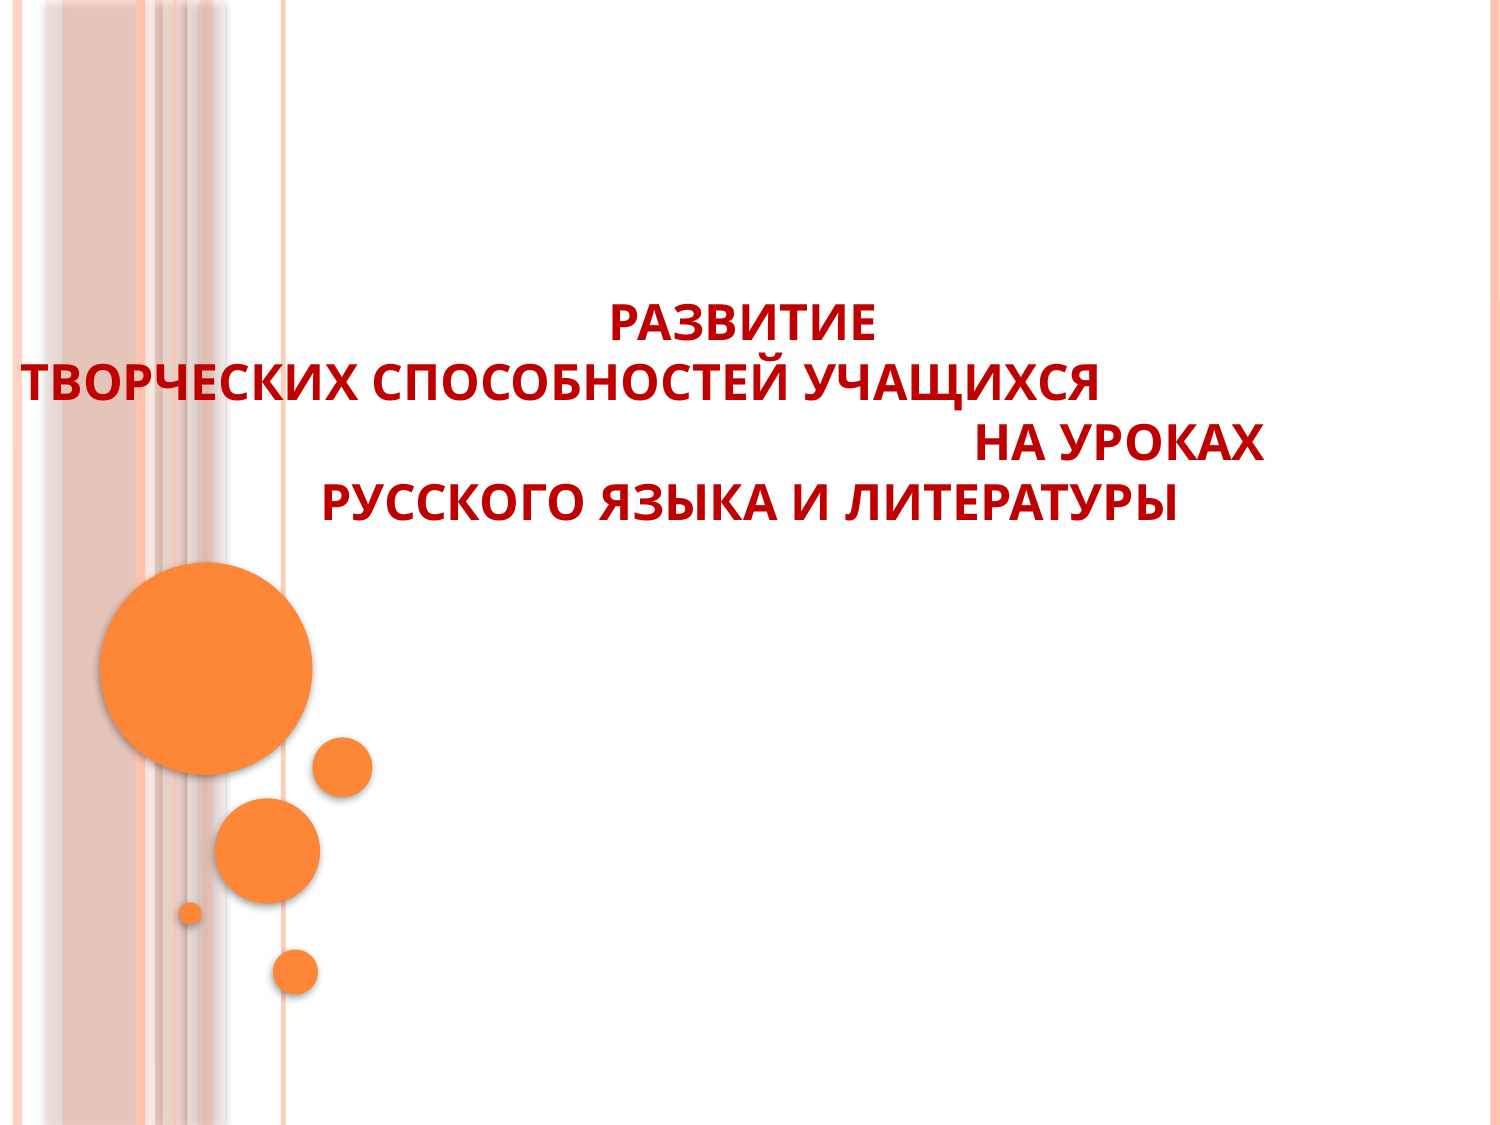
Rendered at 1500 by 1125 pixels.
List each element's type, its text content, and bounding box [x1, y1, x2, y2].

title РАЗВИТИЕ ТВОРЧЕСКИХ СПОСОБНОСТЕЙ УЧАЩИХСЯ НА УРОКАХ РУССКОГО ЯЗЫКА И ЛИТЕРАТУРЫ [0, 42, 1500, 598]
